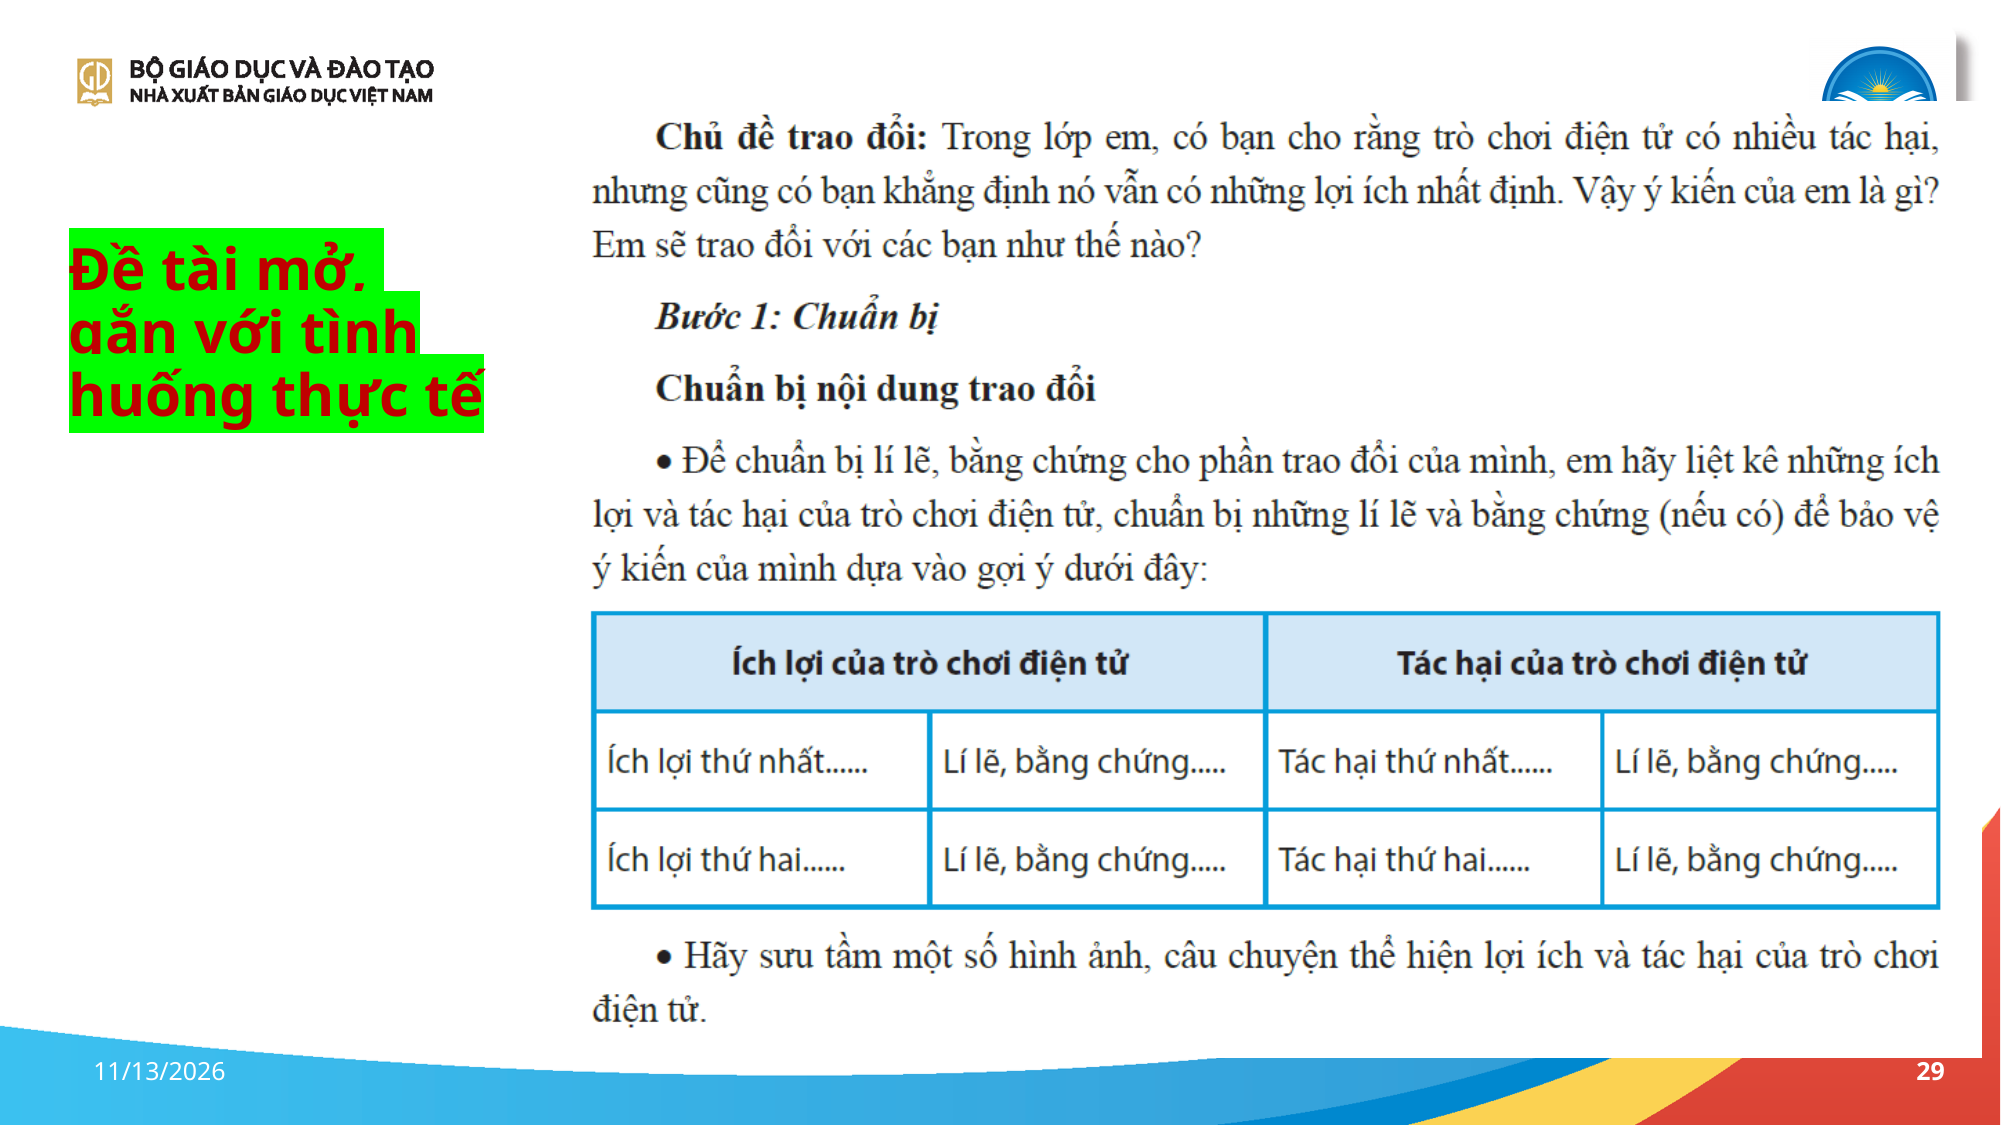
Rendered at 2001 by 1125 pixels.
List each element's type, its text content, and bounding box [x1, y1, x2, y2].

slide_number 29 [1468, 1058, 1960, 1103]
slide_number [78, 1042, 570, 1103]
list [547, 101, 1982, 1058]
title Đề tài mở, gắn với tình huống thực tế [53, 153, 547, 516]
picture [0, 0, 2001, 1125]
picture [1870, 85, 1891, 92]
